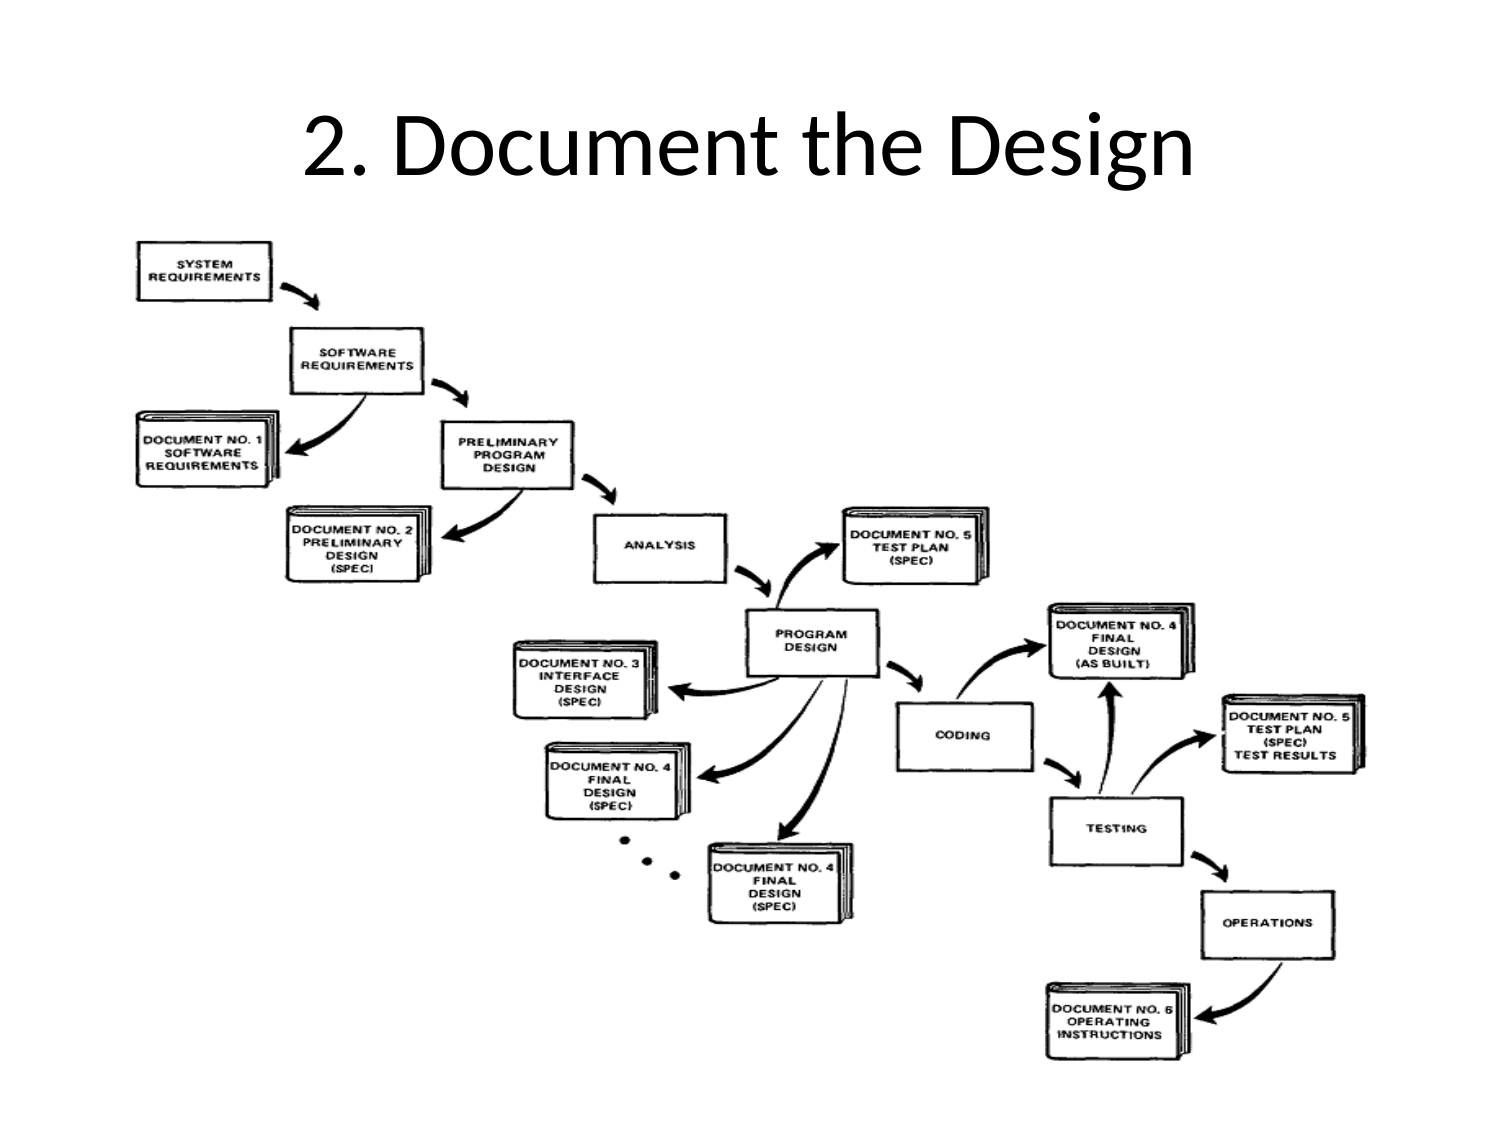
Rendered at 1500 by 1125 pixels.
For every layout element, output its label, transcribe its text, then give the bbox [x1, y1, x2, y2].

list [123, 231, 1377, 1082]
title 2. Document the Design [75, 45, 1425, 233]
